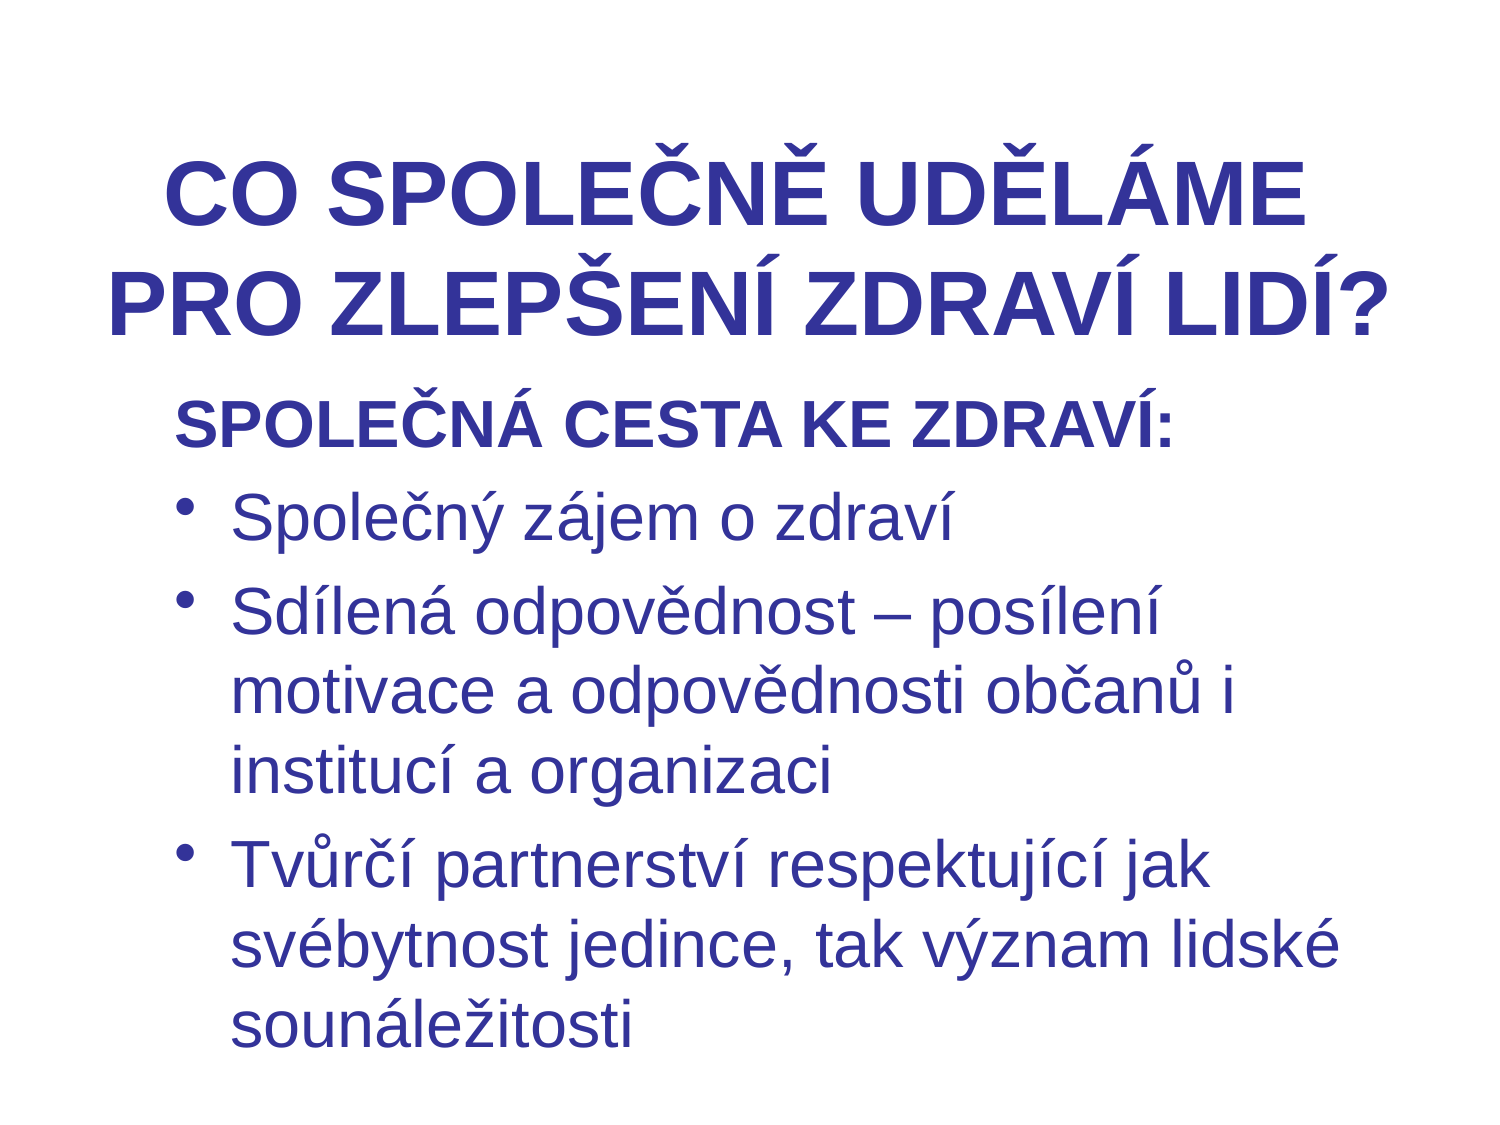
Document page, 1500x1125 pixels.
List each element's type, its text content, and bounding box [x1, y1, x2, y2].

text_box SPOLEČNÁ CESTA KE ZDRAVÍ: Společný zájem o zdraví Sdílená odpovědnost – posílení motivace a odpovědnosti občanů i institucí a organizaci Tvůrčí partnerství respektující jak svébytnost jedince, tak význam lidské sounáležitosti [159, 373, 1435, 941]
text_box CO SPOLEČNĚ UDĚLÁME PRO ZLEPŠENÍ ZDRAVÍ LIDÍ? [0, 137, 1500, 350]
